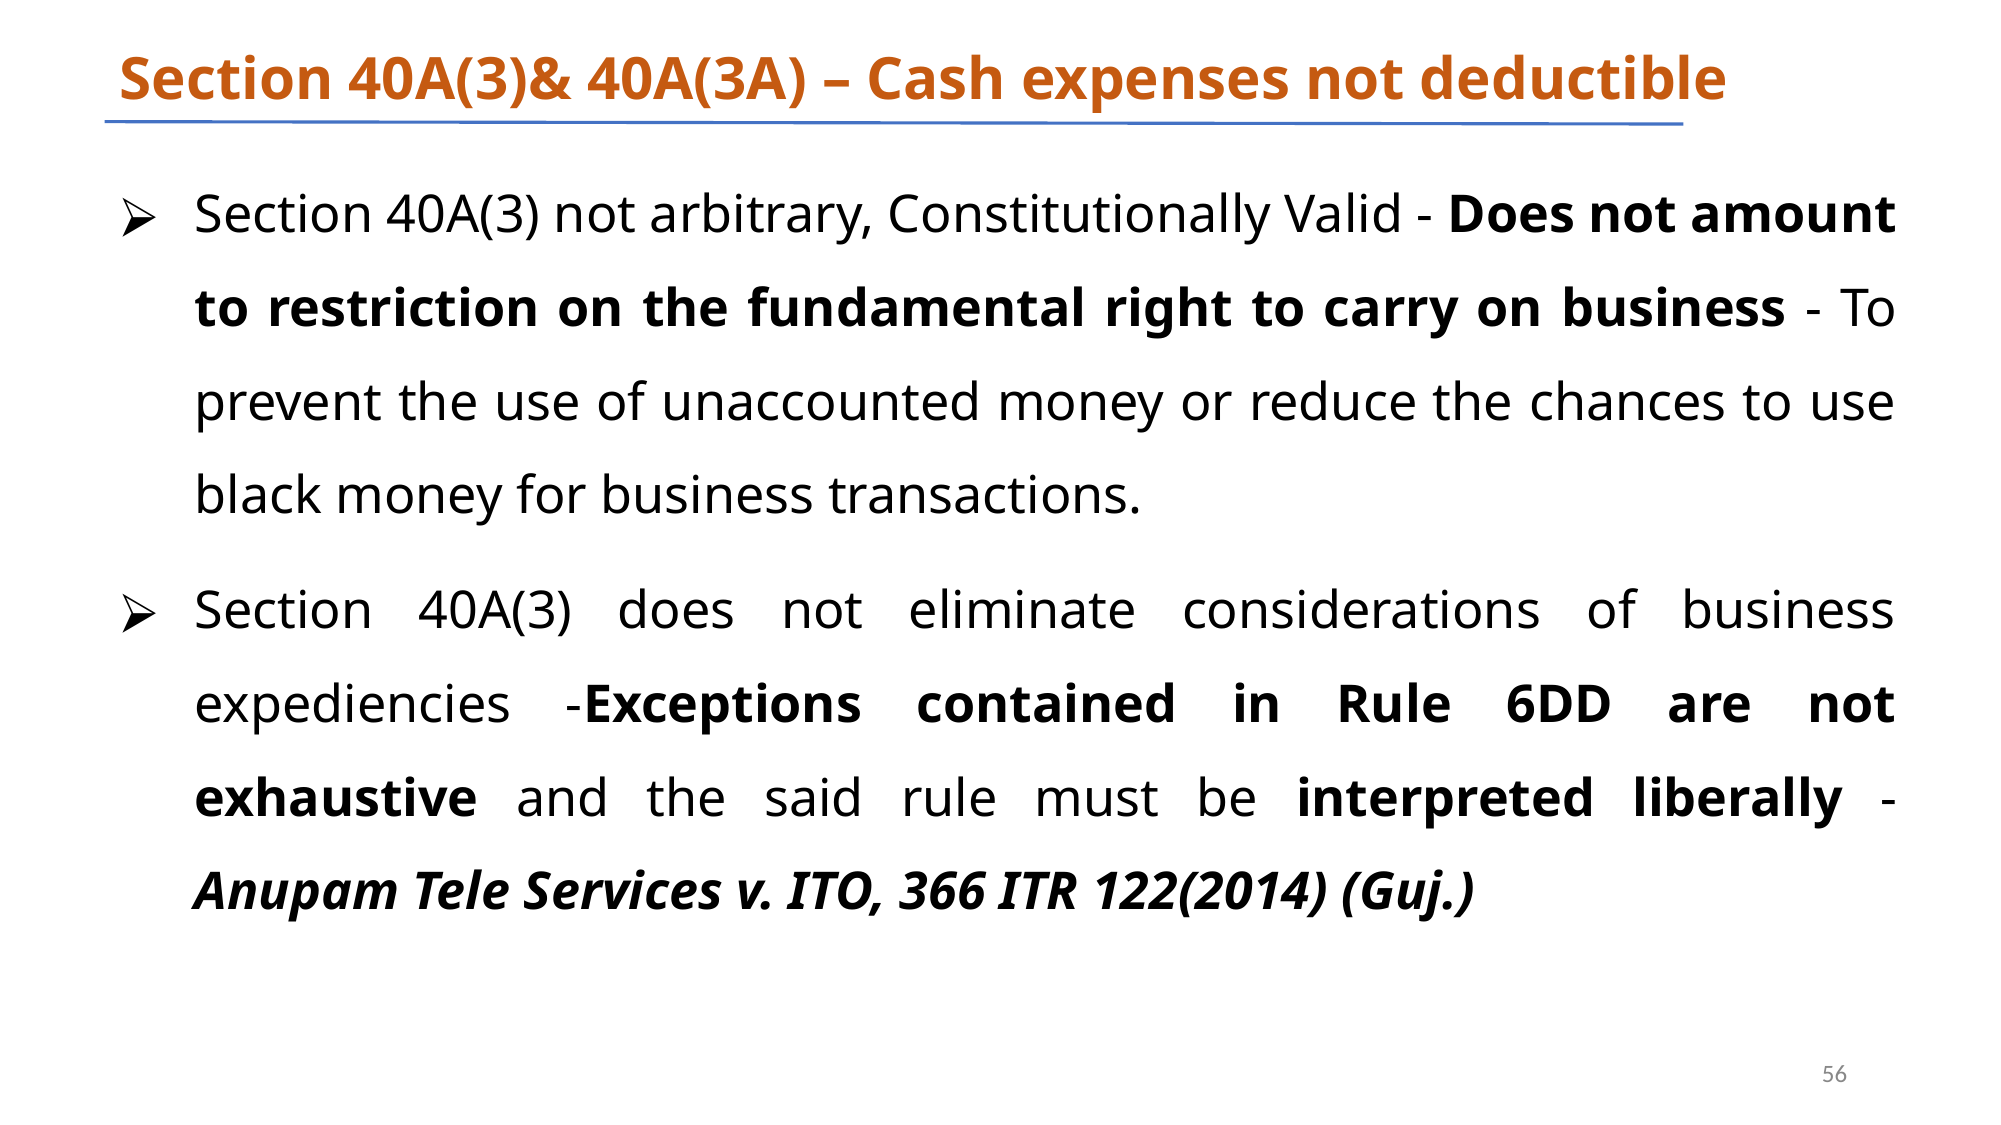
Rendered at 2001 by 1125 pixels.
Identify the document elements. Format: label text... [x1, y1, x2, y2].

slide_number ‹#› [1412, 1042, 1863, 1103]
title Section 40A(3)& 40A(3A) – Cash expenses not deductible [104, 18, 1912, 120]
subtitle Section 40A(3) not arbitrary, Constitutionally Valid - Does not amount to restriction on the fundamental right to carry on business - To prevent the use of unaccounted money or reduce the chances to use black money for business transactions. Section 40A(3) does not eliminate considerations of business expediencies -Exceptions contained in Rule 6DD are not exhaustive and the said rule must be interpreted liberally - Anupam Tele Services v. ITO, 366 ITR 122(2014) (Guj.) [104, 141, 1912, 1103]
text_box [104, 121, 1684, 125]
